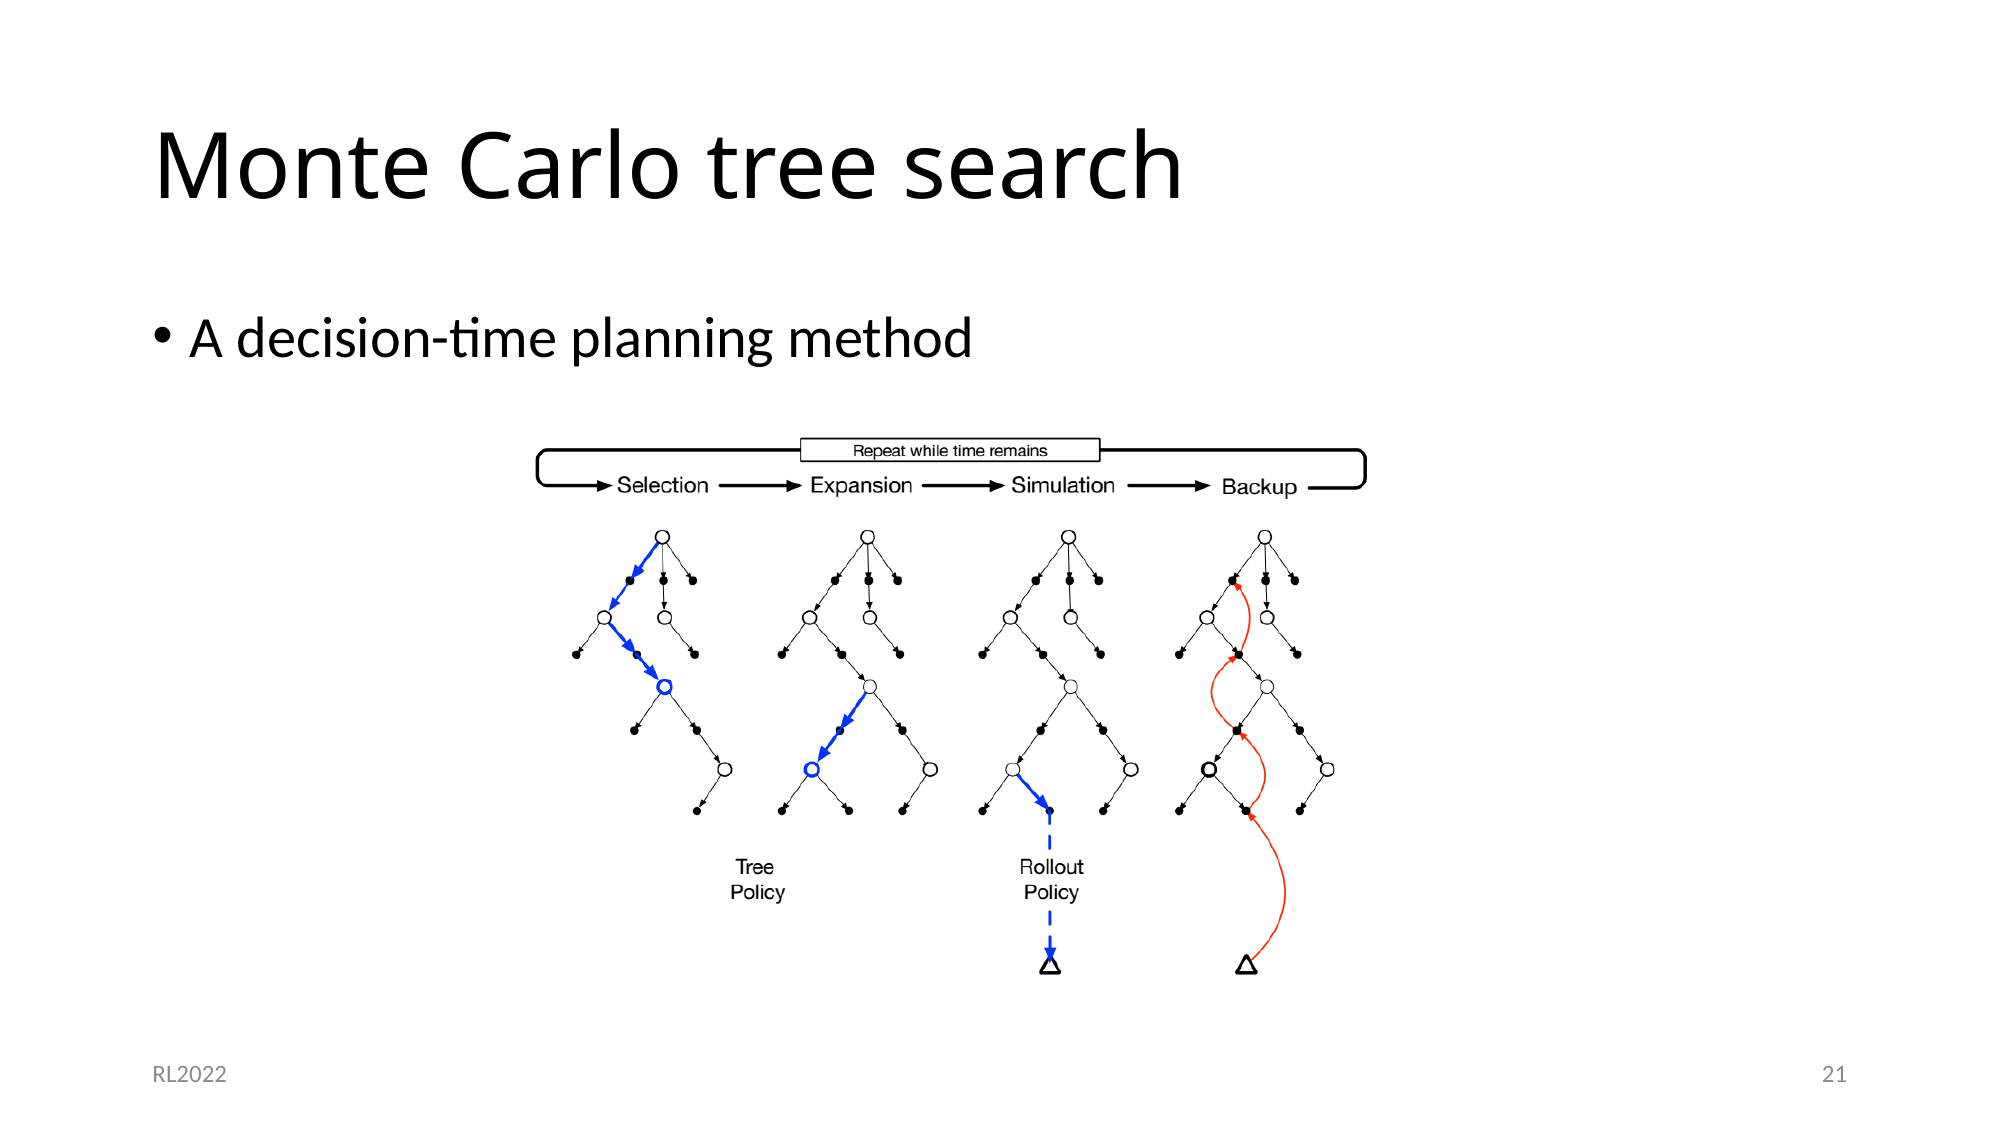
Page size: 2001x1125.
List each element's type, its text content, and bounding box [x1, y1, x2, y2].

list A decision-time planning method [137, 299, 1863, 1014]
picture [524, 418, 1380, 979]
slide_number 21 [1412, 1042, 1863, 1103]
slide_number RL2022 [137, 1042, 588, 1103]
title Monte Carlo tree search [137, 59, 1863, 278]
